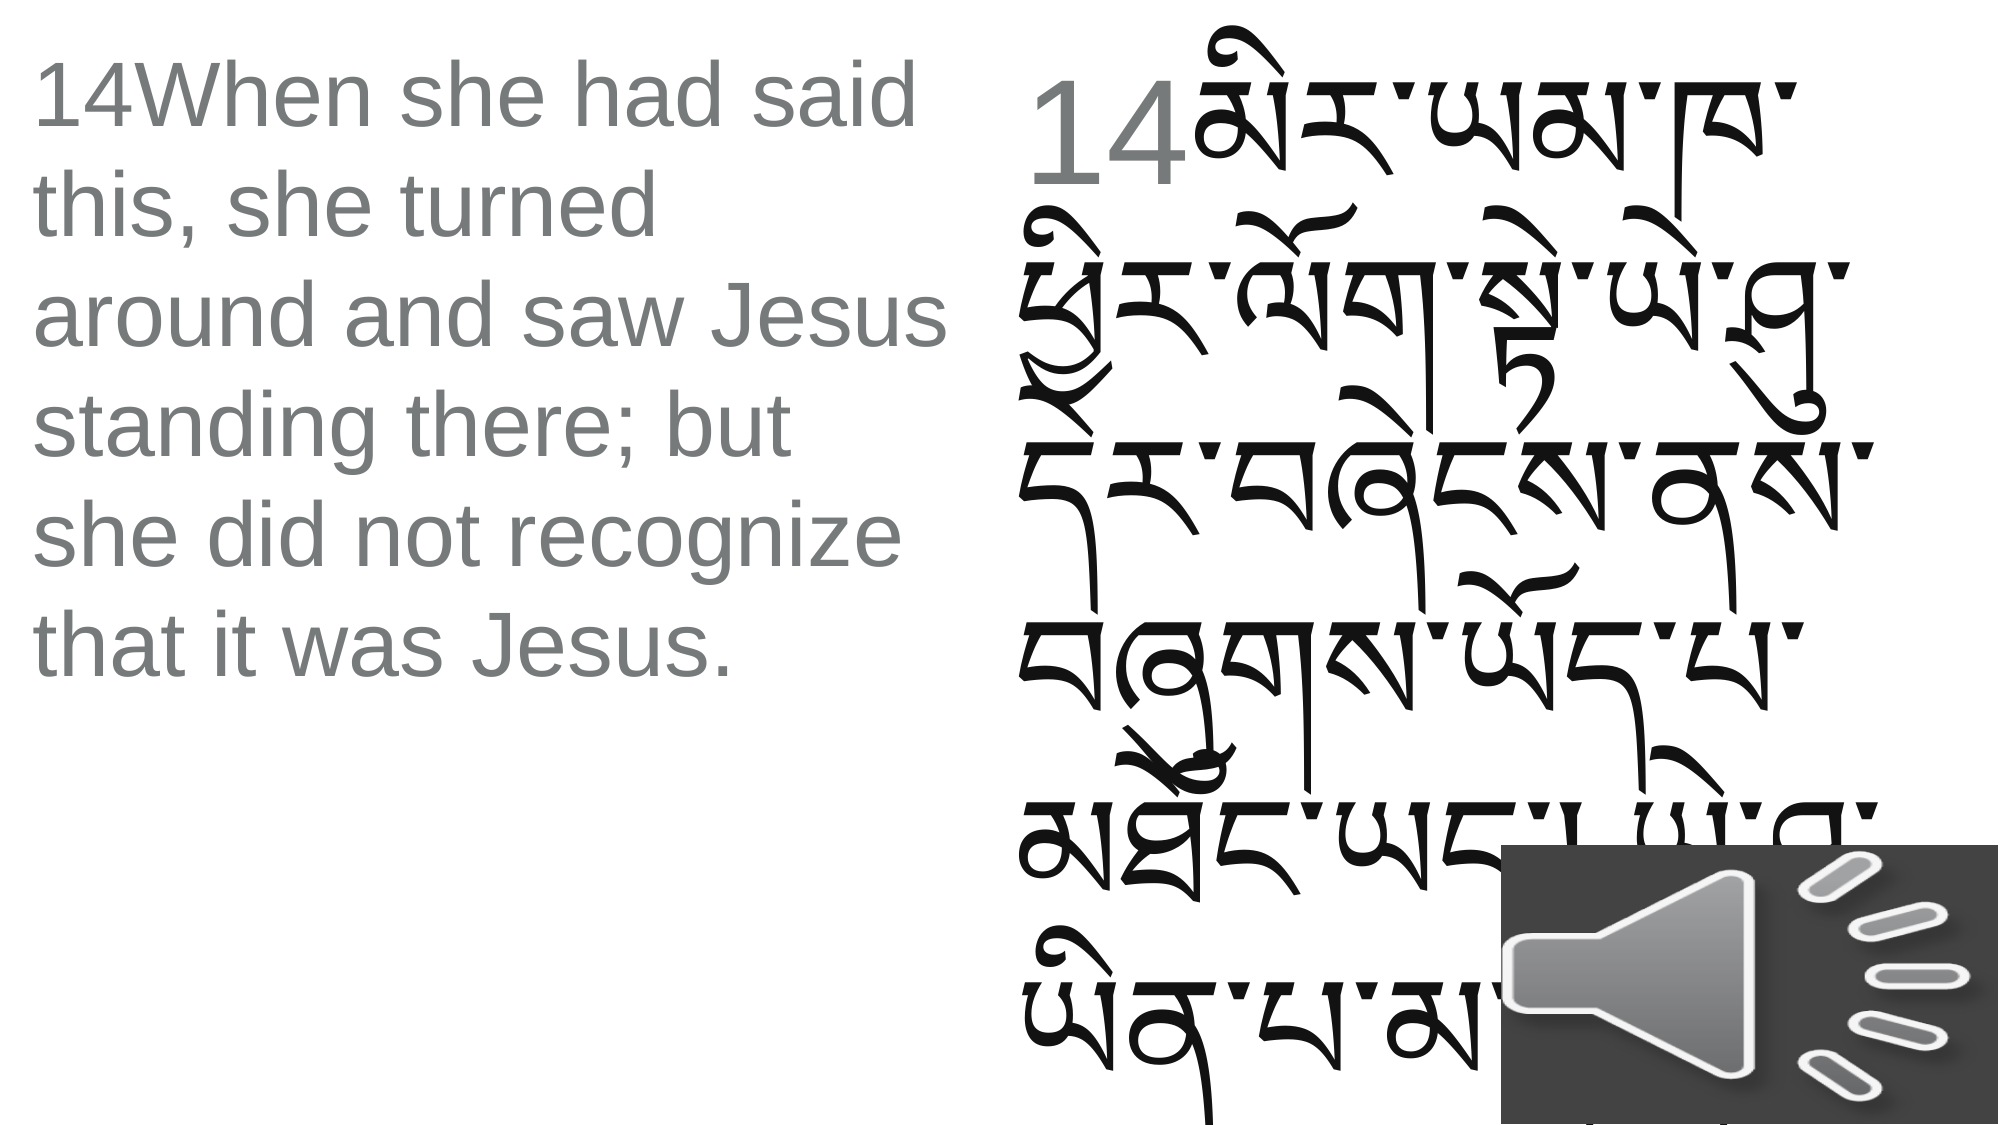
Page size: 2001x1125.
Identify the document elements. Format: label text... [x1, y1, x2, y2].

text_box 14When she had said this, she turned around and saw Jesus standing there; but she did not recognize that it was Jesus. [18, 27, 973, 1104]
text_box 14མིར་ཡམ་ཁ་ཕྱིར་ལོག་སྟེ་ཡེ་ཤུ་དེར་བཞེངས་ནས་བཞུགས་ཡོད་པ་མཐོང་ཡང༌། ཡེ་ཤུ་ཡིན་པ་མ་ཤེས། [999, 27, 2000, 1104]
picture [1500, 843, 2000, 1125]
